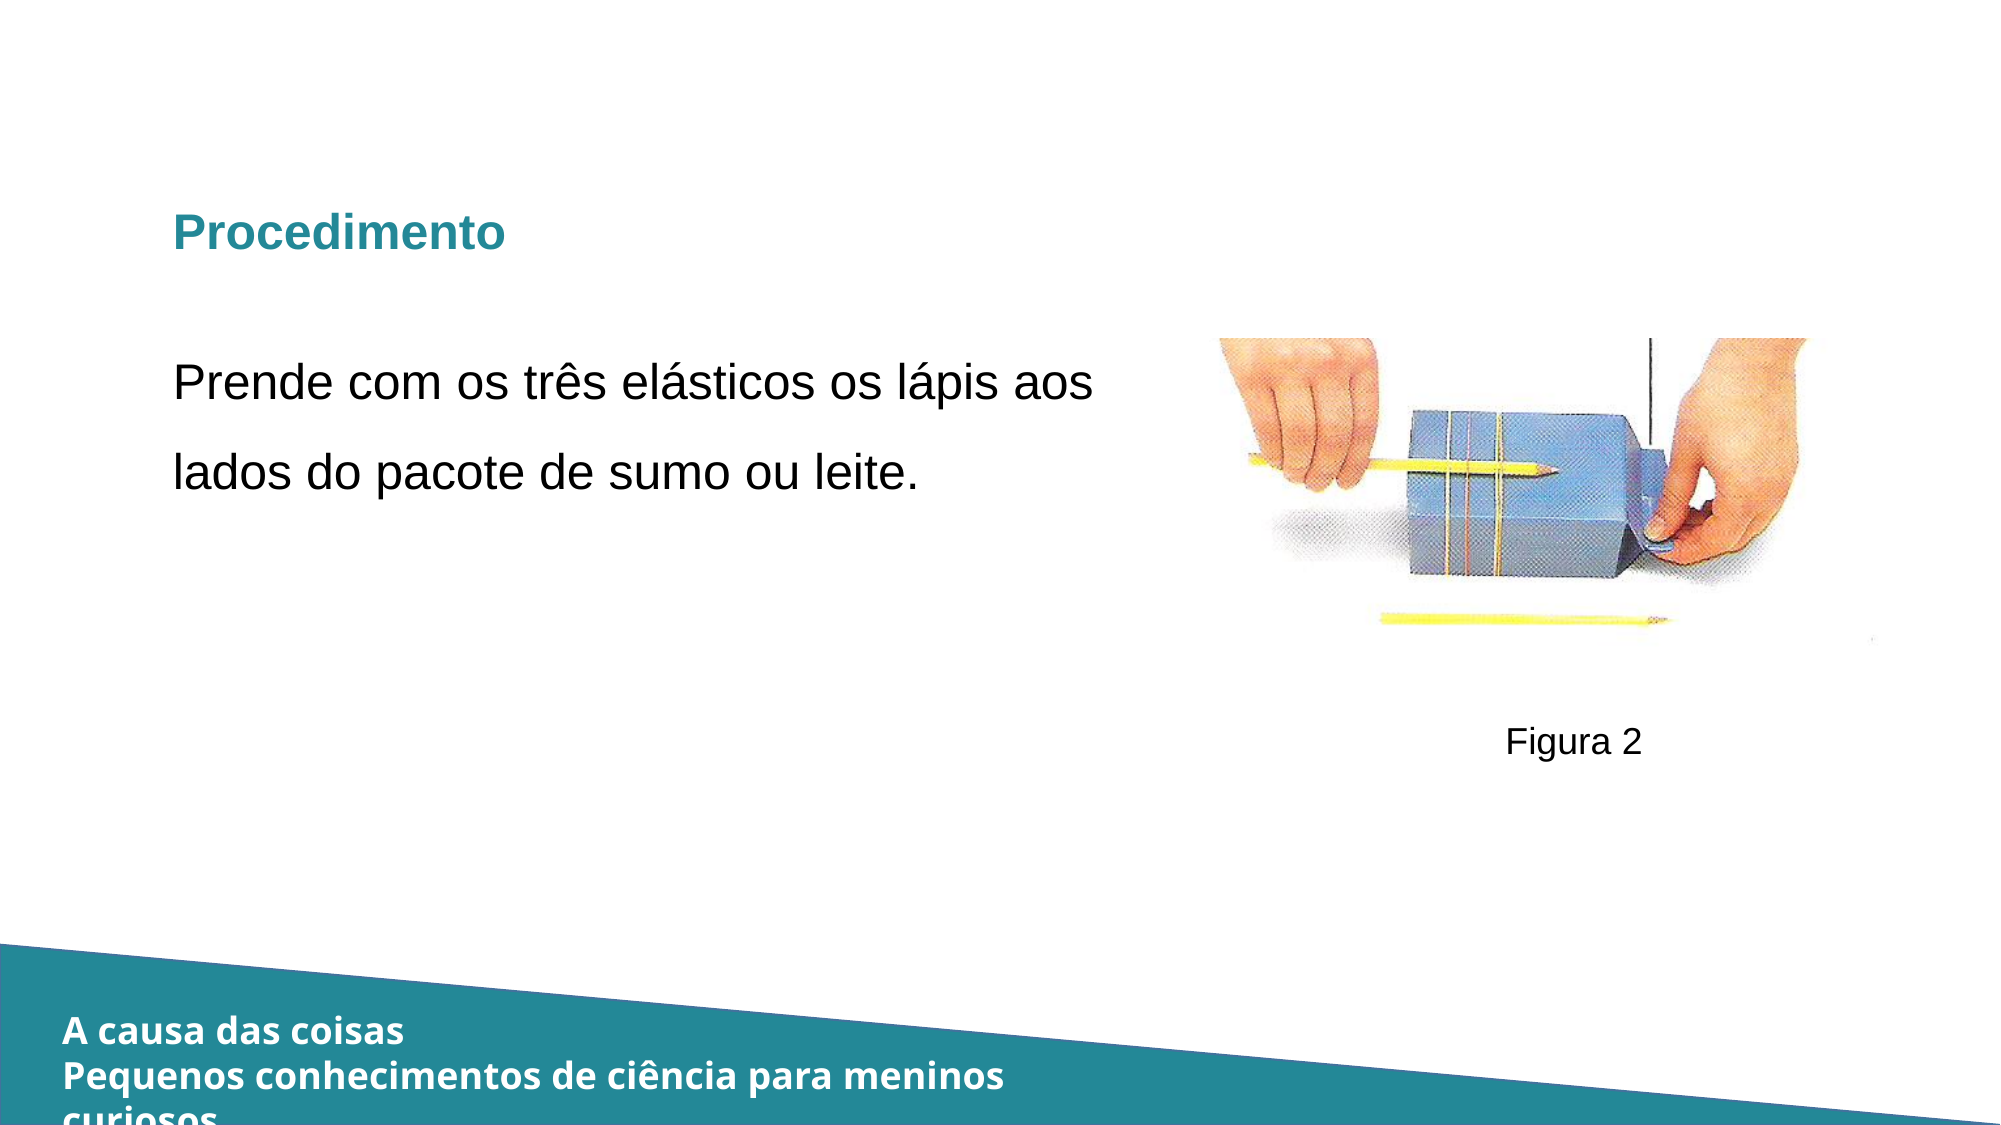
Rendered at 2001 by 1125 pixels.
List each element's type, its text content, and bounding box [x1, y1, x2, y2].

text_box [0, 943, 615, 1125]
text_box Figura 2 [1490, 709, 1794, 770]
picture [1195, 338, 1886, 656]
text_box A causa das coisas Pequenos conhecimentos de ciência para meninos curiosos [47, 999, 1085, 1125]
text_box Procedimento Prende com os três elásticos os lápis aos lados do pacote de sumo ou leite. [158, 192, 1109, 507]
text_box [1085, 1041, 2000, 1125]
